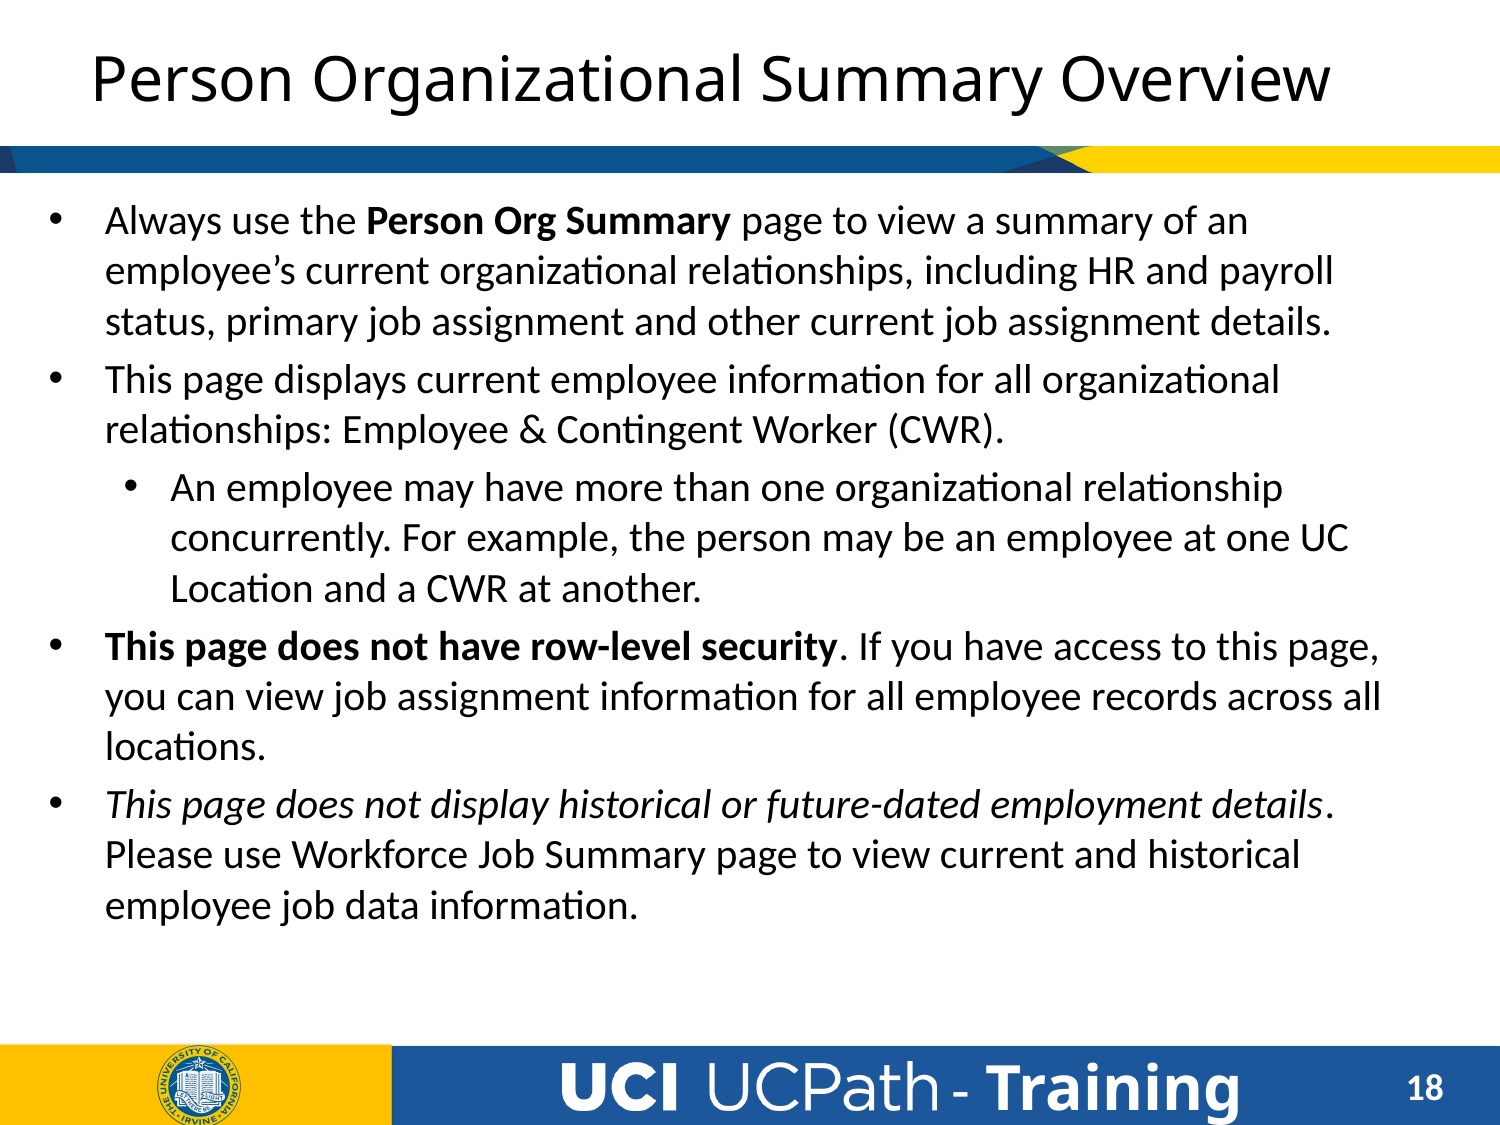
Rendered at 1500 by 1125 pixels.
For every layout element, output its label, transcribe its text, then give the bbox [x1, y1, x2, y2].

title Person Organizational Summary Overview [75, 6, 1425, 147]
picture [0, 120, 1500, 251]
list Always use the Person Org Summary page to view a summary of an employee’s current organizational relationships, including HR and payroll status, primary job assignment and other current job assignment details. This page displays current employee information for all organizational relationships: Employee & Contingent Worker (CWR). An employee may have more than one organizational relationship concurrently. For example, the person may be an employee at one UC Location and a CWR at another. This page does not have row-level security. If you have access to this page, you can view job assignment information for all employee records across all locations. This page does not display historical or future-dated employment details. Please use Workforce Job Summary page to view current and historical employee job data information. [33, 185, 1465, 1058]
picture [562, 1061, 937, 1111]
picture [157, 1058, 241, 1125]
